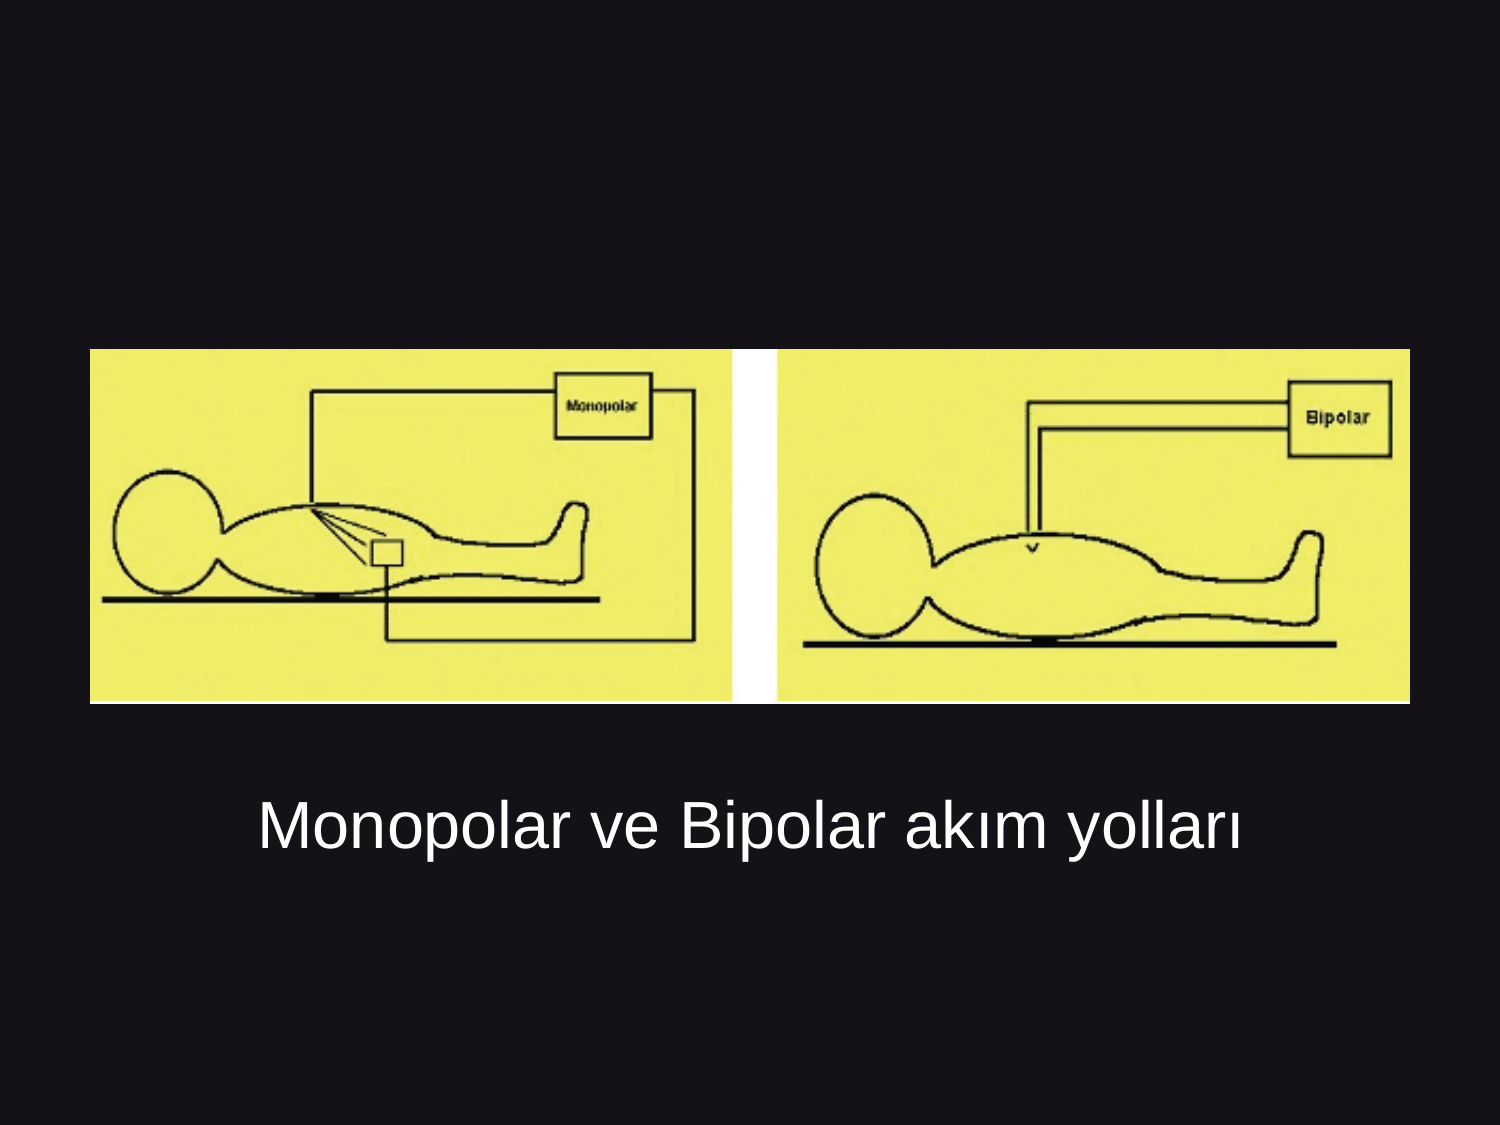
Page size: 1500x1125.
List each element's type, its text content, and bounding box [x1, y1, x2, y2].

title Monopolar ve Bipolar akım yolları [76, 727, 1427, 916]
picture [90, 349, 1410, 705]
